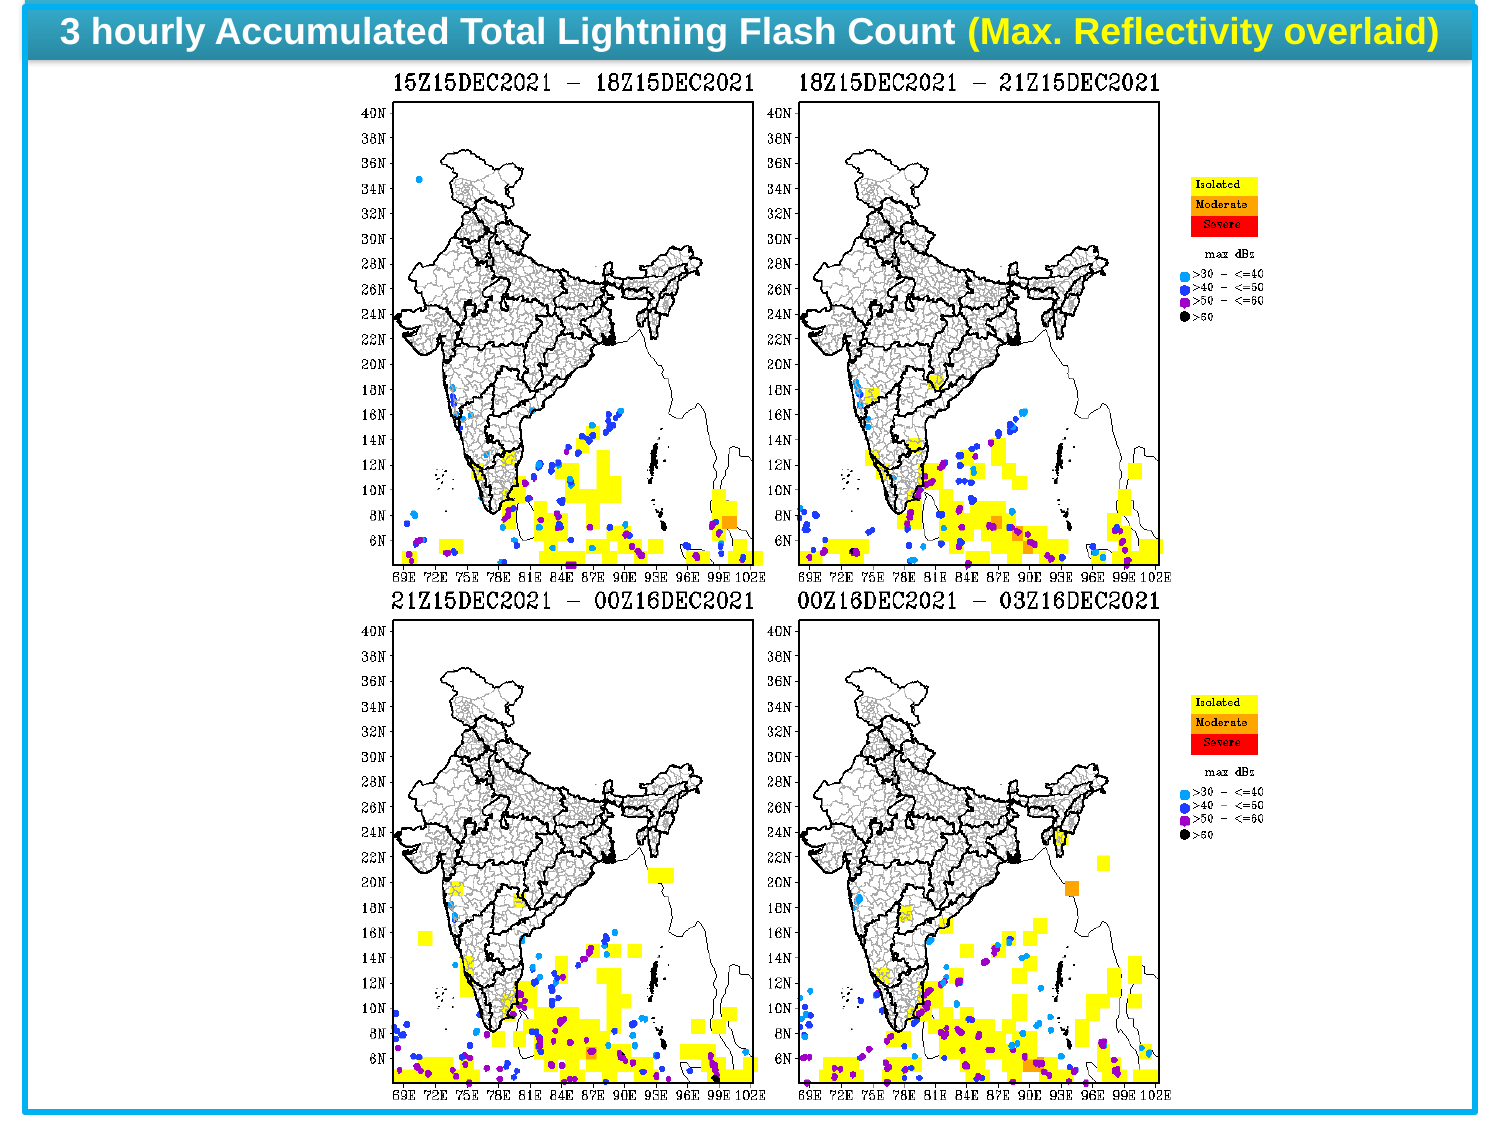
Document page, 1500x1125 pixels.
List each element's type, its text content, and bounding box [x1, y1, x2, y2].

text_box 3 hourly Accumulated Total Lightning Flash Count (Max. Reflectivity overlaid) [24, 0, 1475, 5]
text_box [23, 5, 1477, 1114]
picture [361, 73, 1263, 1101]
